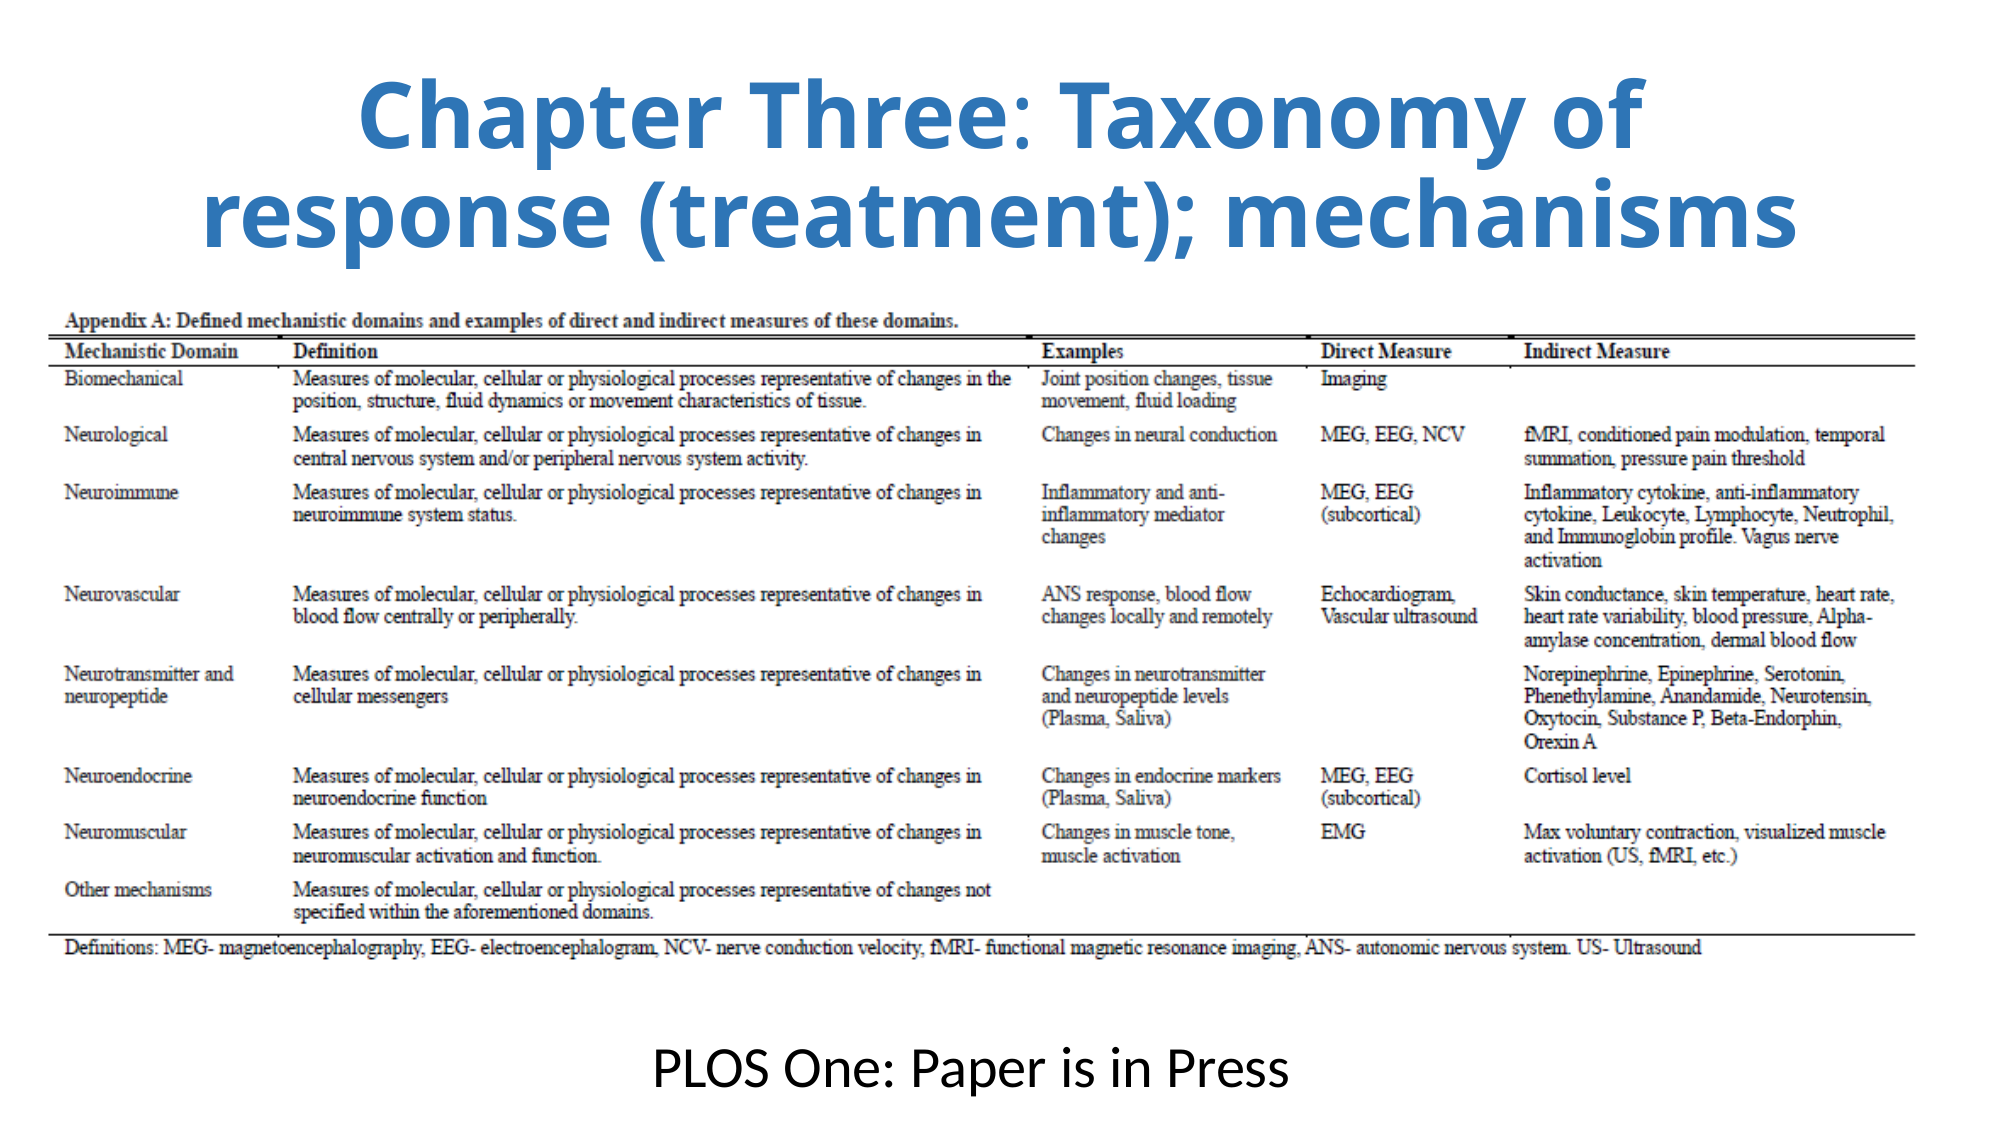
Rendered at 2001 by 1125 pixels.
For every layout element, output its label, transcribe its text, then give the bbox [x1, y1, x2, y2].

picture [42, 277, 1929, 992]
title Chapter Three: Taxonomy of response (treatment); mechanisms [137, 59, 1863, 277]
text_box PLOS One: Paper is in Press [637, 1021, 1732, 1107]
